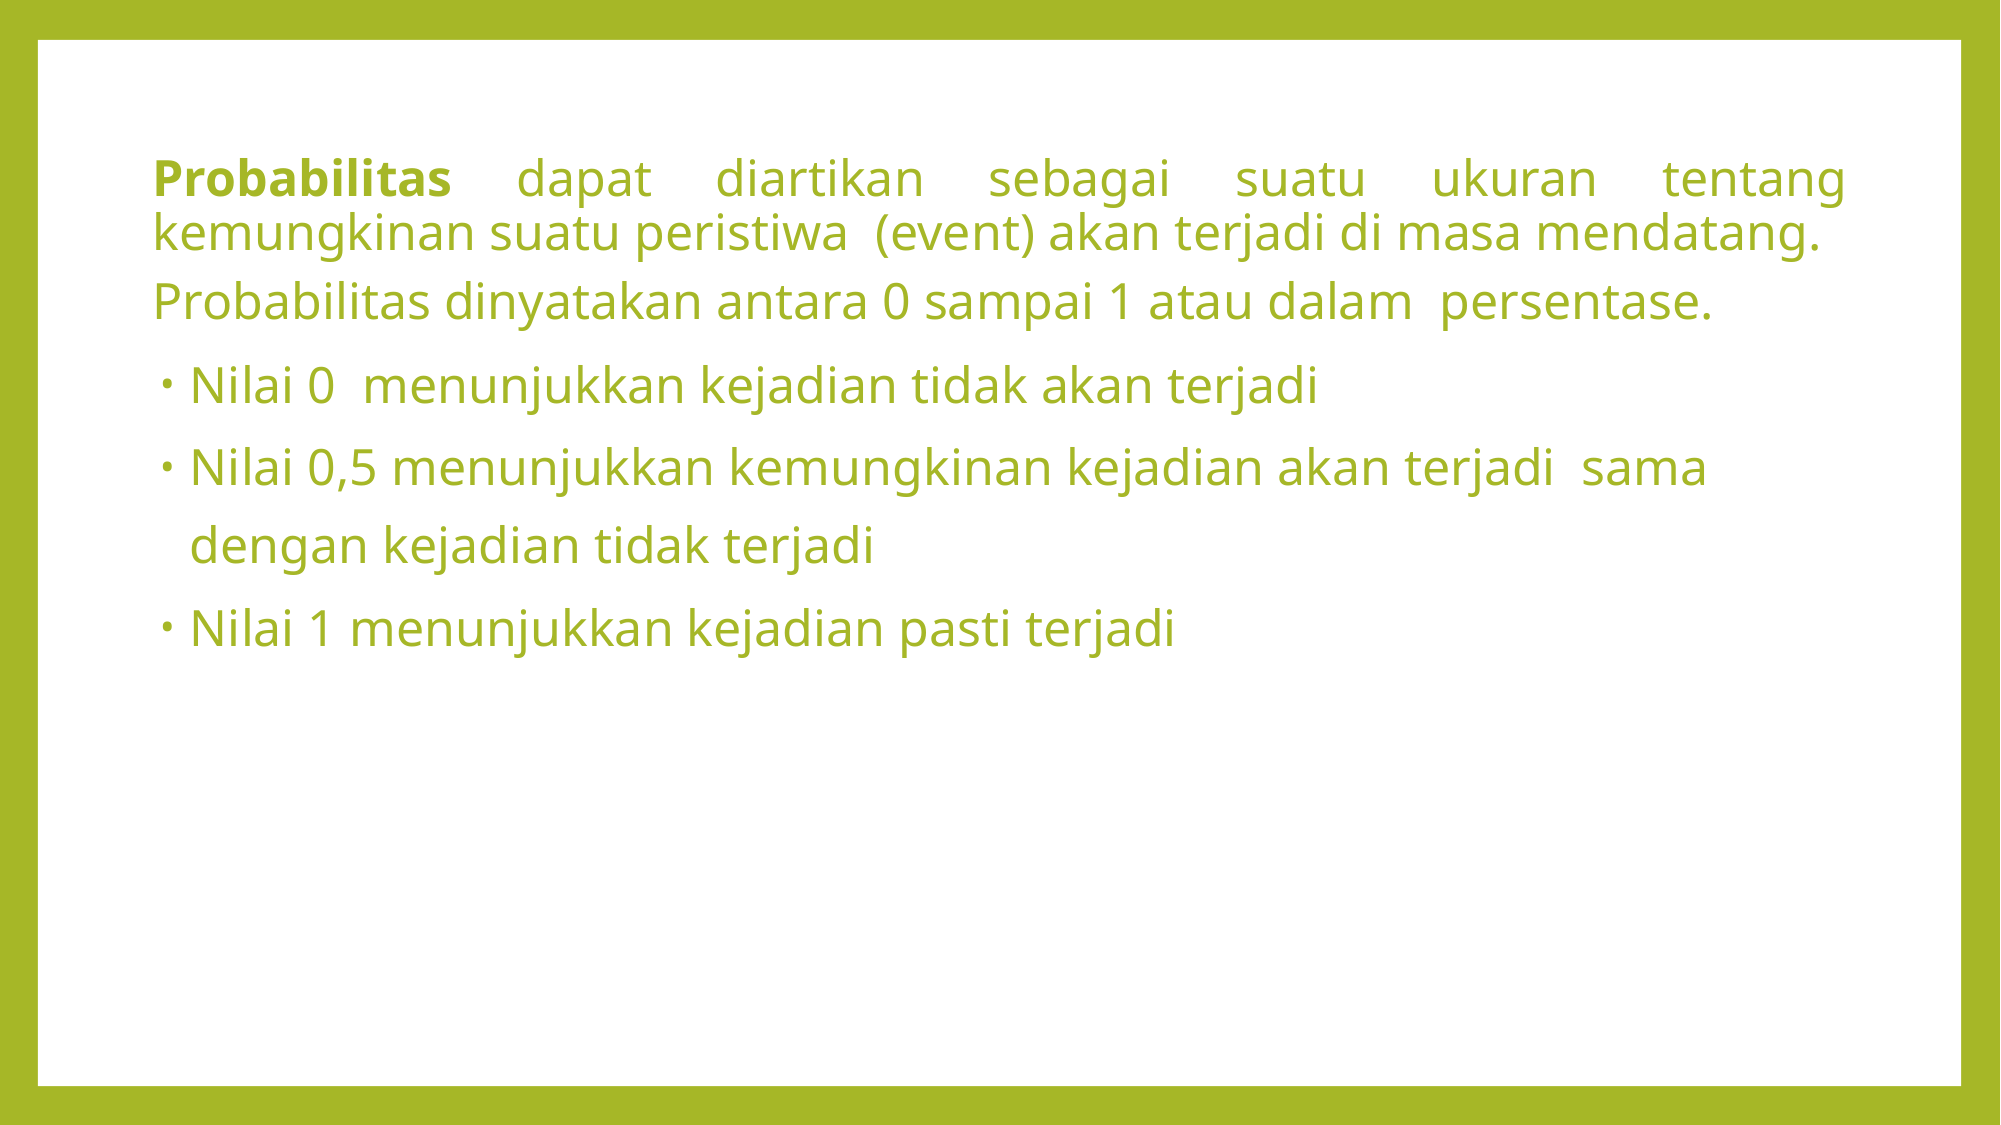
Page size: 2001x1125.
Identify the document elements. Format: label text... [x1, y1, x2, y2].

list Probabilitas dapat diartikan sebagai suatu ukuran tentang kemungkinan suatu peristiwa (event) akan terjadi di masa mendatang. Probabilitas dinyatakan antara 0 sampai 1 atau dalam persentase. Nilai 0 menunjukkan kejadian tidak akan terjadi Nilai 0,5 menunjukkan kemungkinan kejadian akan terjadi sama dengan kejadian tidak terjadi Nilai 1 menunjukkan kejadian pasti terjadi [137, 145, 1863, 1014]
